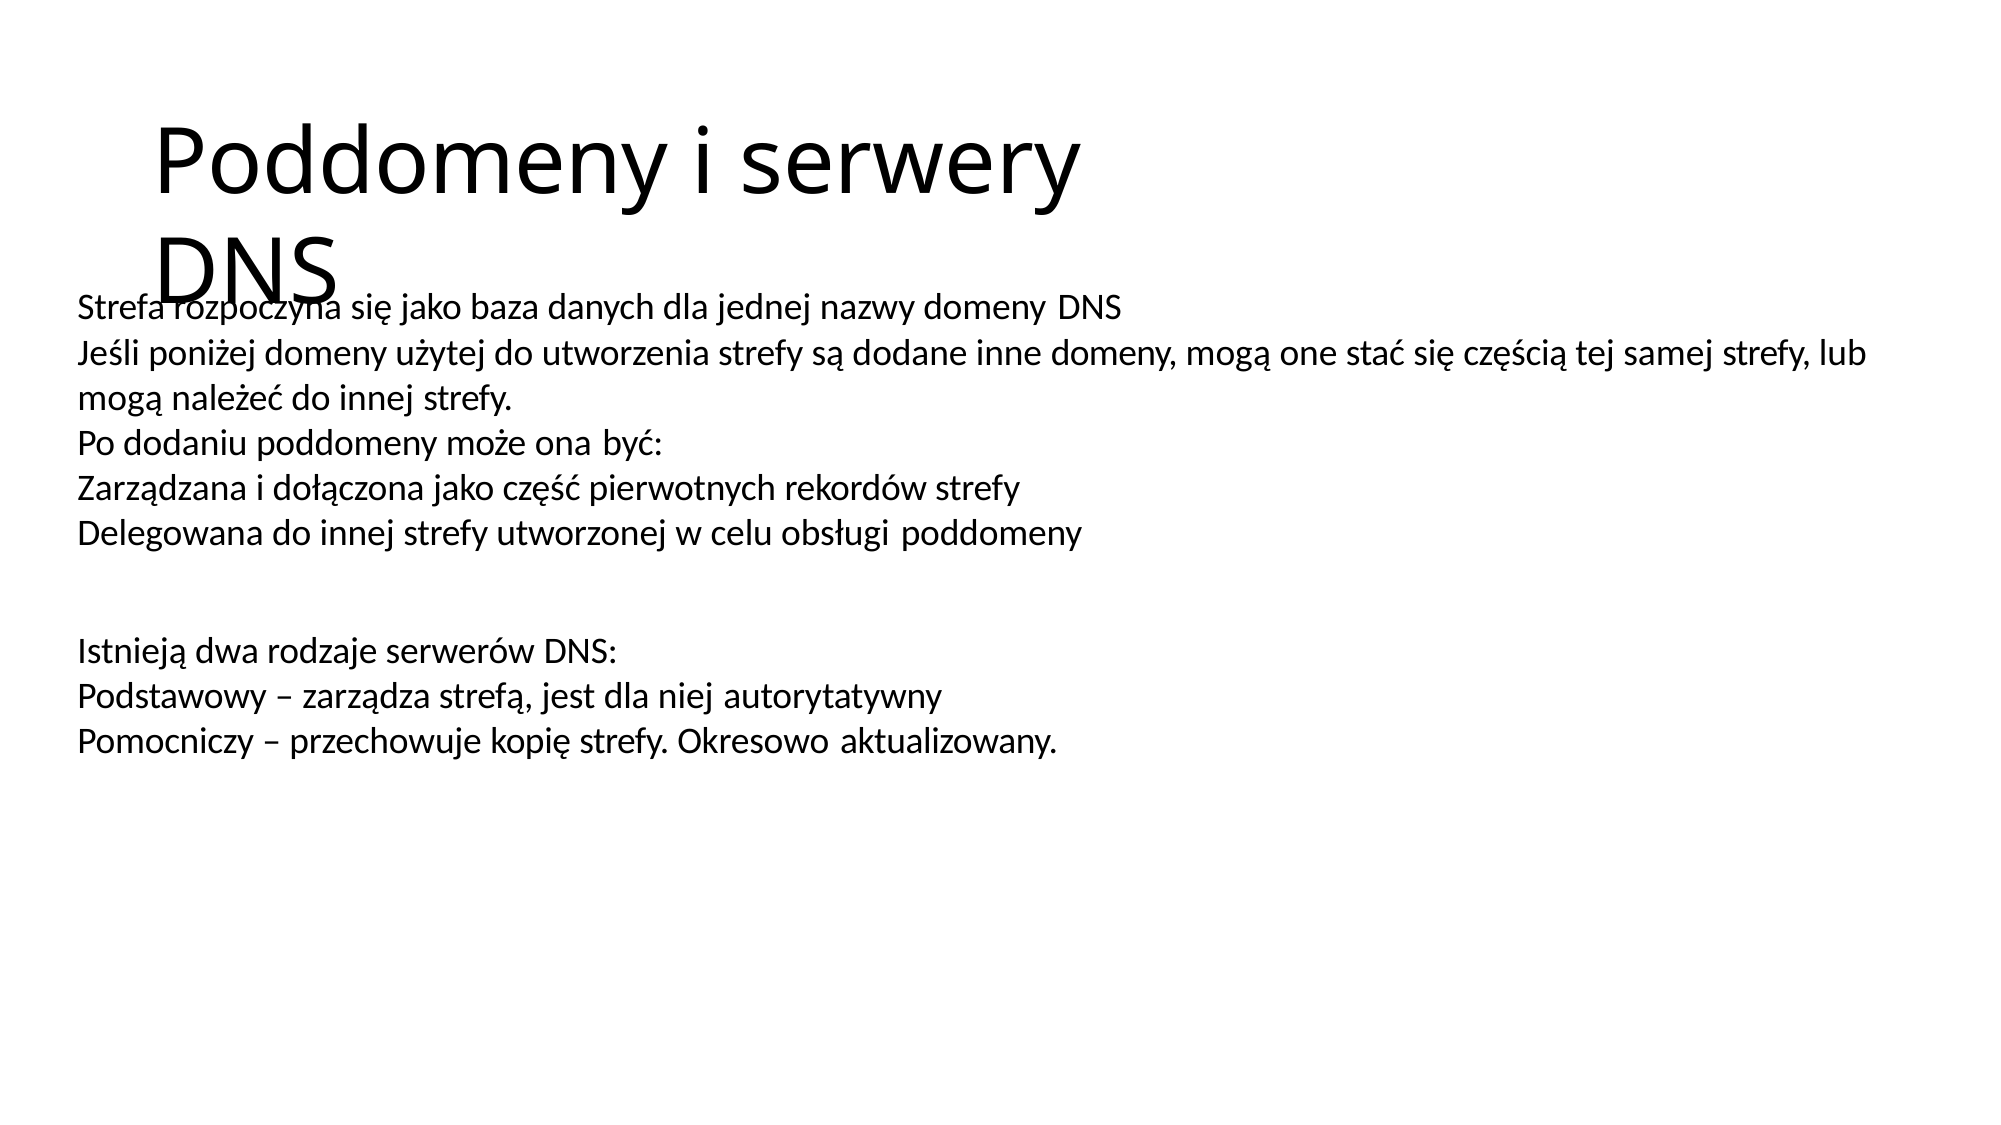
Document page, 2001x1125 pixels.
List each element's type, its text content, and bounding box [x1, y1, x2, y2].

text_box Strefa rozpoczyna się jako baza danych dla jednej nazwy domeny DNS Jeśli poniżej domeny użytej do utworzenia strefy są dodane inne domeny, mogą one stać się częścią tej samej strefy, lub mogą należeć do innej strefy. Po dodaniu poddomeny może ona być: Zarządzana i dołączona jako część pierwotnych rekordów strefy Delegowana do innej strefy utworzonej w celu obsługi poddomeny Istnieją dwa rodzaje serwerów DNS: Podstawowy – zarządza strefą, jest dla niej autorytatywny Pomocniczy – przechowuje kopię strefy. Okresowo aktualizowany. [75, 280, 1895, 761]
title Poddomeny i serwery DNS [150, 100, 1127, 280]
